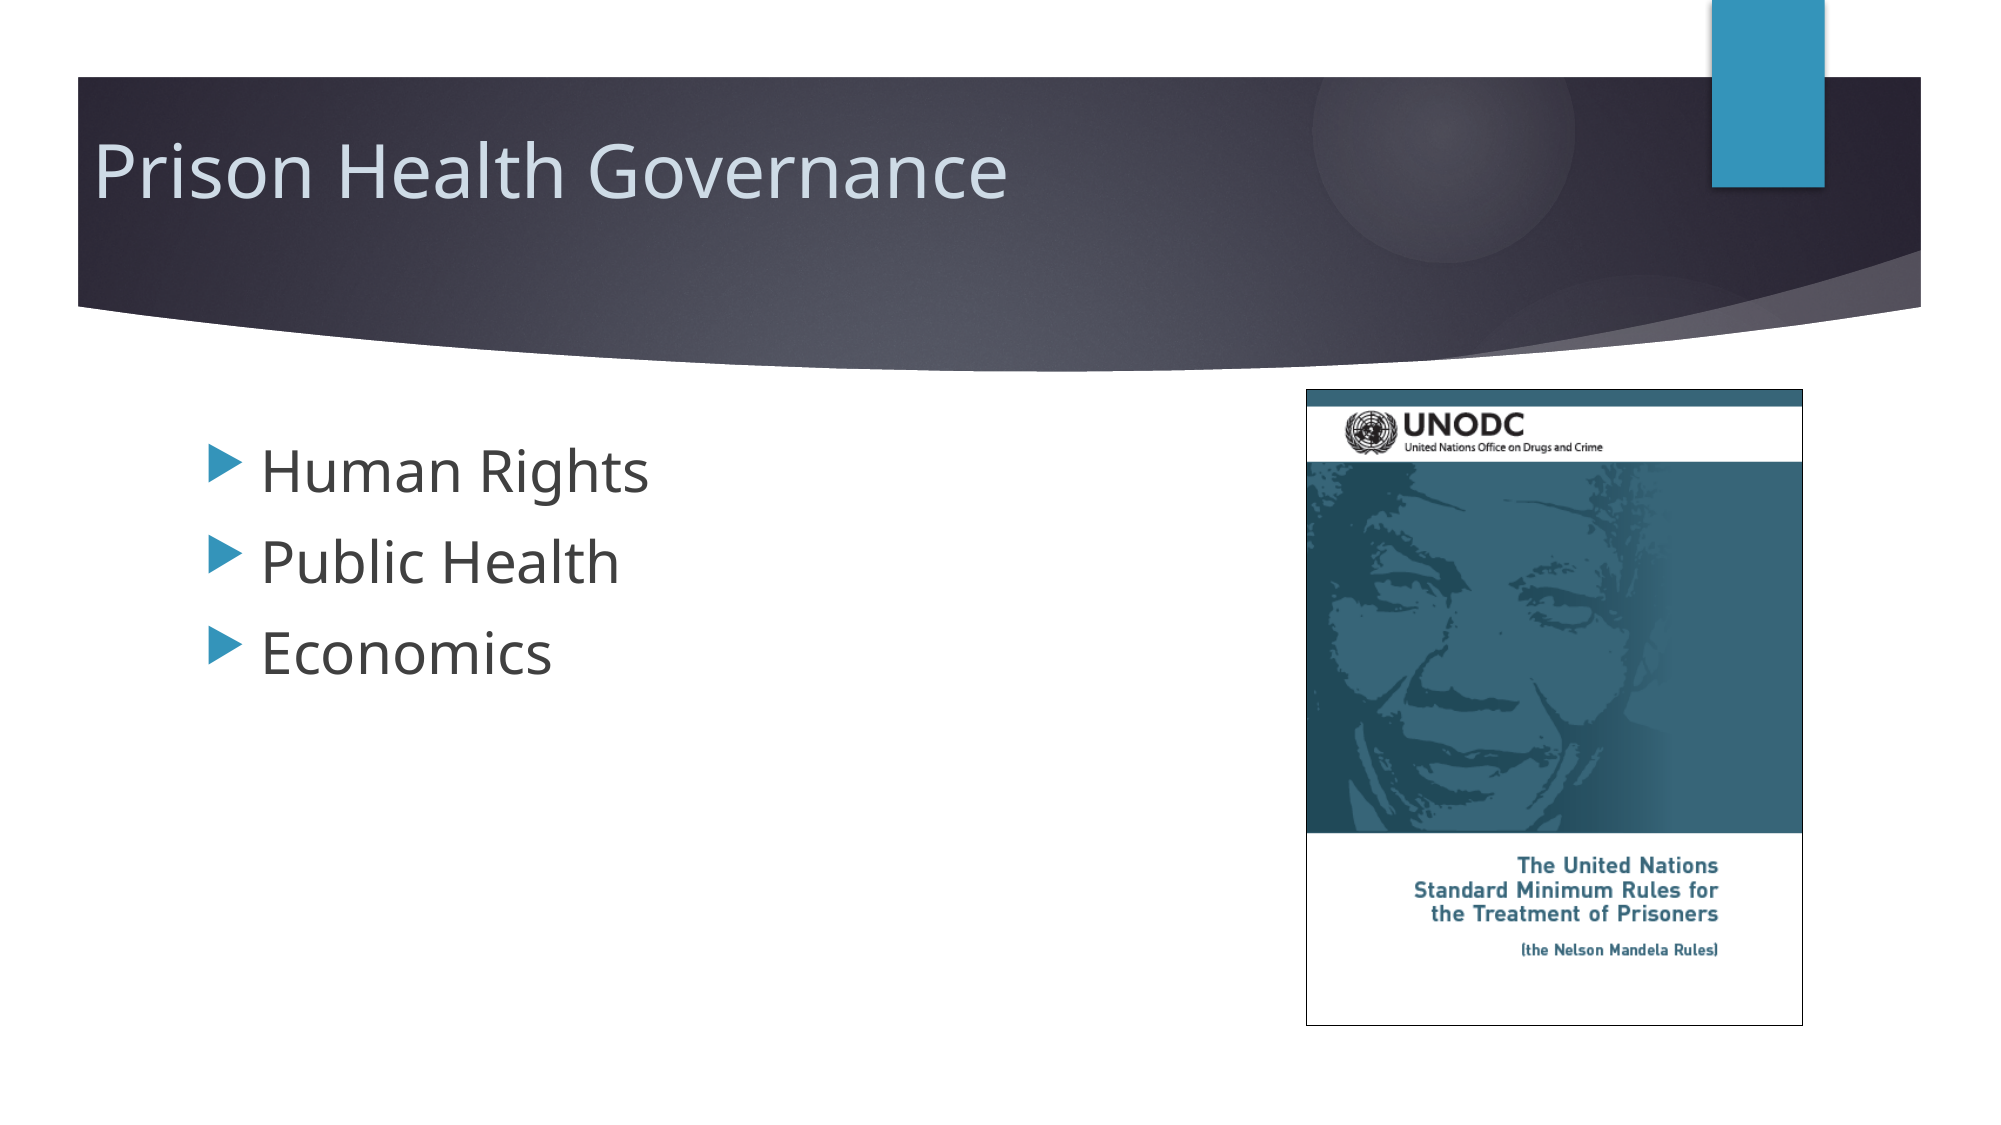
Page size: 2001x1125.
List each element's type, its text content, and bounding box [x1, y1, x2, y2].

list Human Rights Public Health Economics [189, 427, 1300, 988]
title Prison Health Governance [77, 59, 1803, 278]
picture [1305, 388, 1803, 1026]
